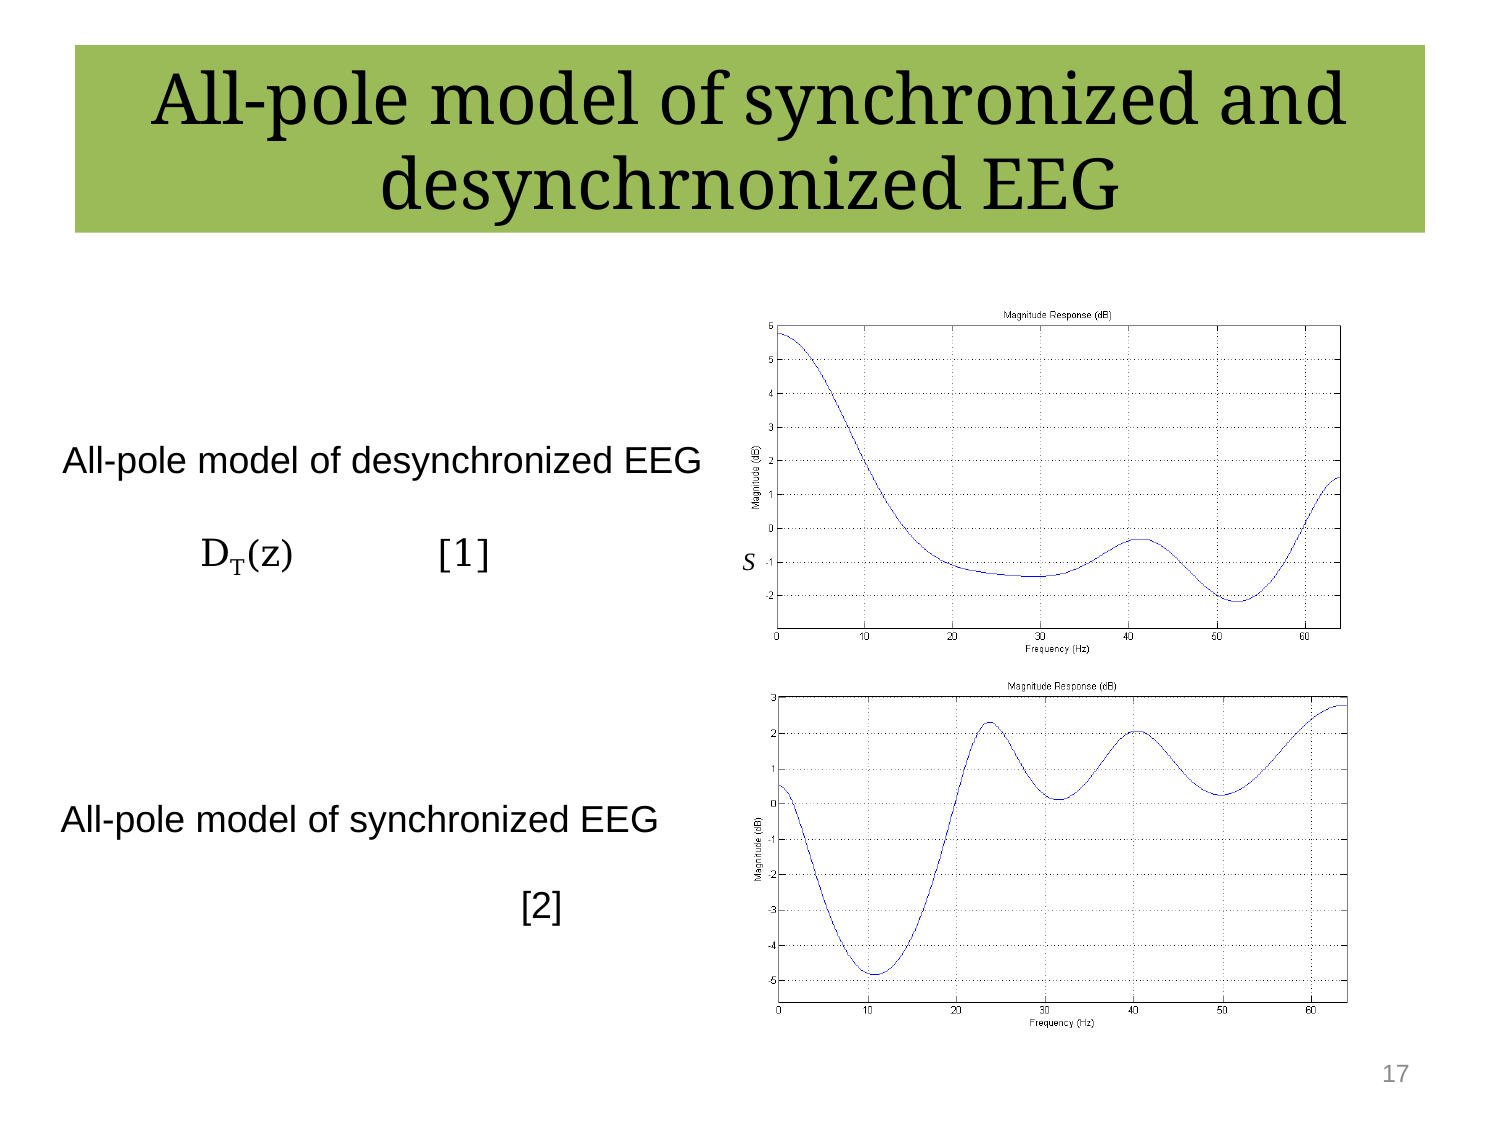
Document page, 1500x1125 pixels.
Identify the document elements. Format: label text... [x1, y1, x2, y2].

picture [681, 668, 1432, 1043]
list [679, 296, 1426, 669]
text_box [738, 547, 762, 578]
slide_number 17 [1074, 1052, 1425, 1103]
text_box All-pole model of desynchronized EEG [47, 428, 674, 489]
title All-pole model of synchronized and desynchrnonized EEG [75, 45, 1425, 233]
text_box All-pole model of synchronized EEG [45, 787, 676, 847]
